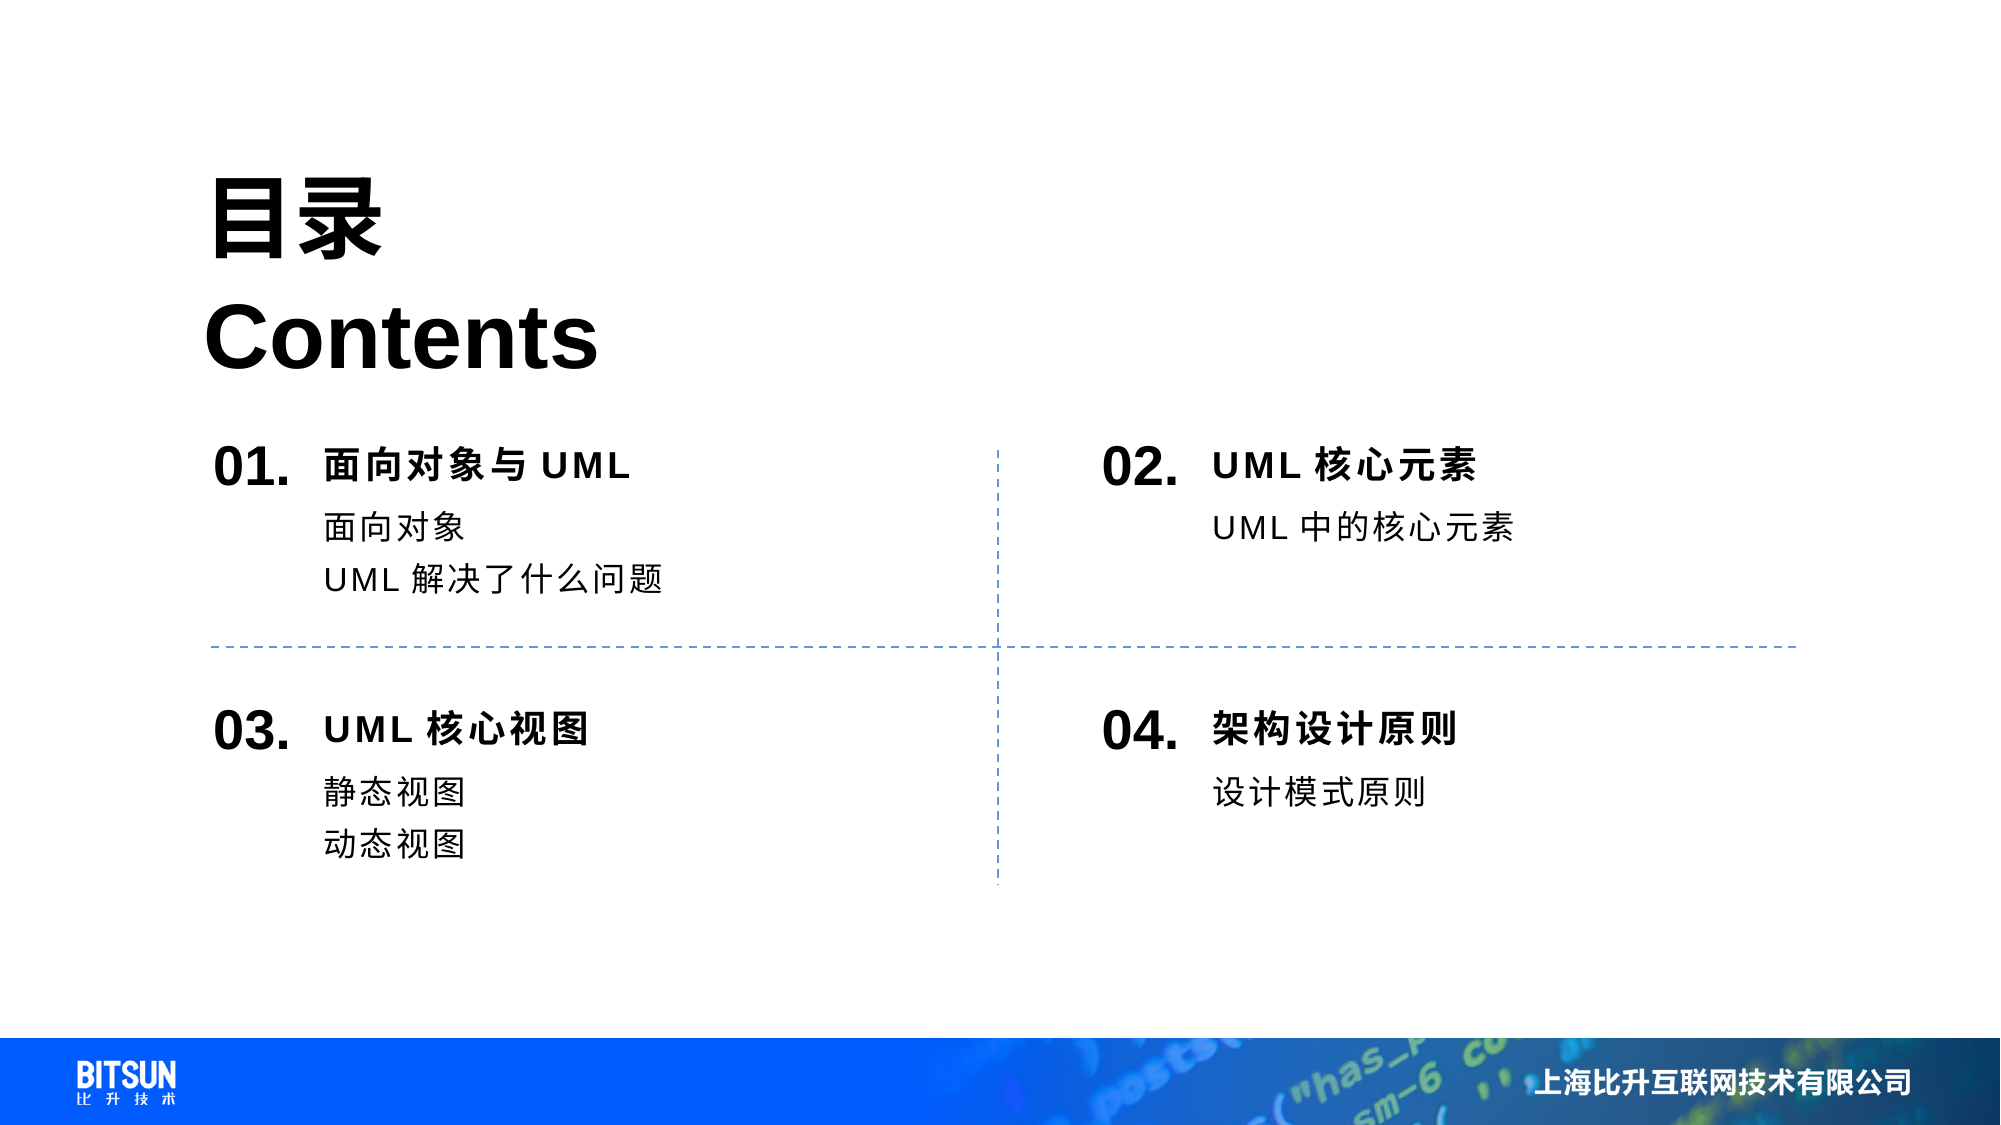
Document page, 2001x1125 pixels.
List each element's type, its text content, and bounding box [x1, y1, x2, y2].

text_box 目录 [188, 126, 464, 269]
text_box Contents [188, 269, 616, 396]
text_box 02. [1084, 421, 1198, 518]
text_box 01. [195, 421, 309, 518]
text_box UML核心元素 [1197, 422, 1776, 492]
text_box 设计模式原则 [1197, 759, 1776, 885]
text_box UML中的核心元素 [1197, 494, 1776, 620]
text_box 静态视图 动态视图 [308, 759, 888, 885]
text_box 03. [195, 686, 309, 783]
text_box 面向对象 UML解决了什么问题 [308, 494, 888, 620]
text_box 架构设计原则 [1197, 687, 1776, 757]
text_box 面向对象与UML [308, 422, 888, 492]
text_box 04. [1084, 686, 1198, 783]
text_box UML核心视图 [308, 687, 888, 757]
picture [0, 1038, 2000, 1125]
